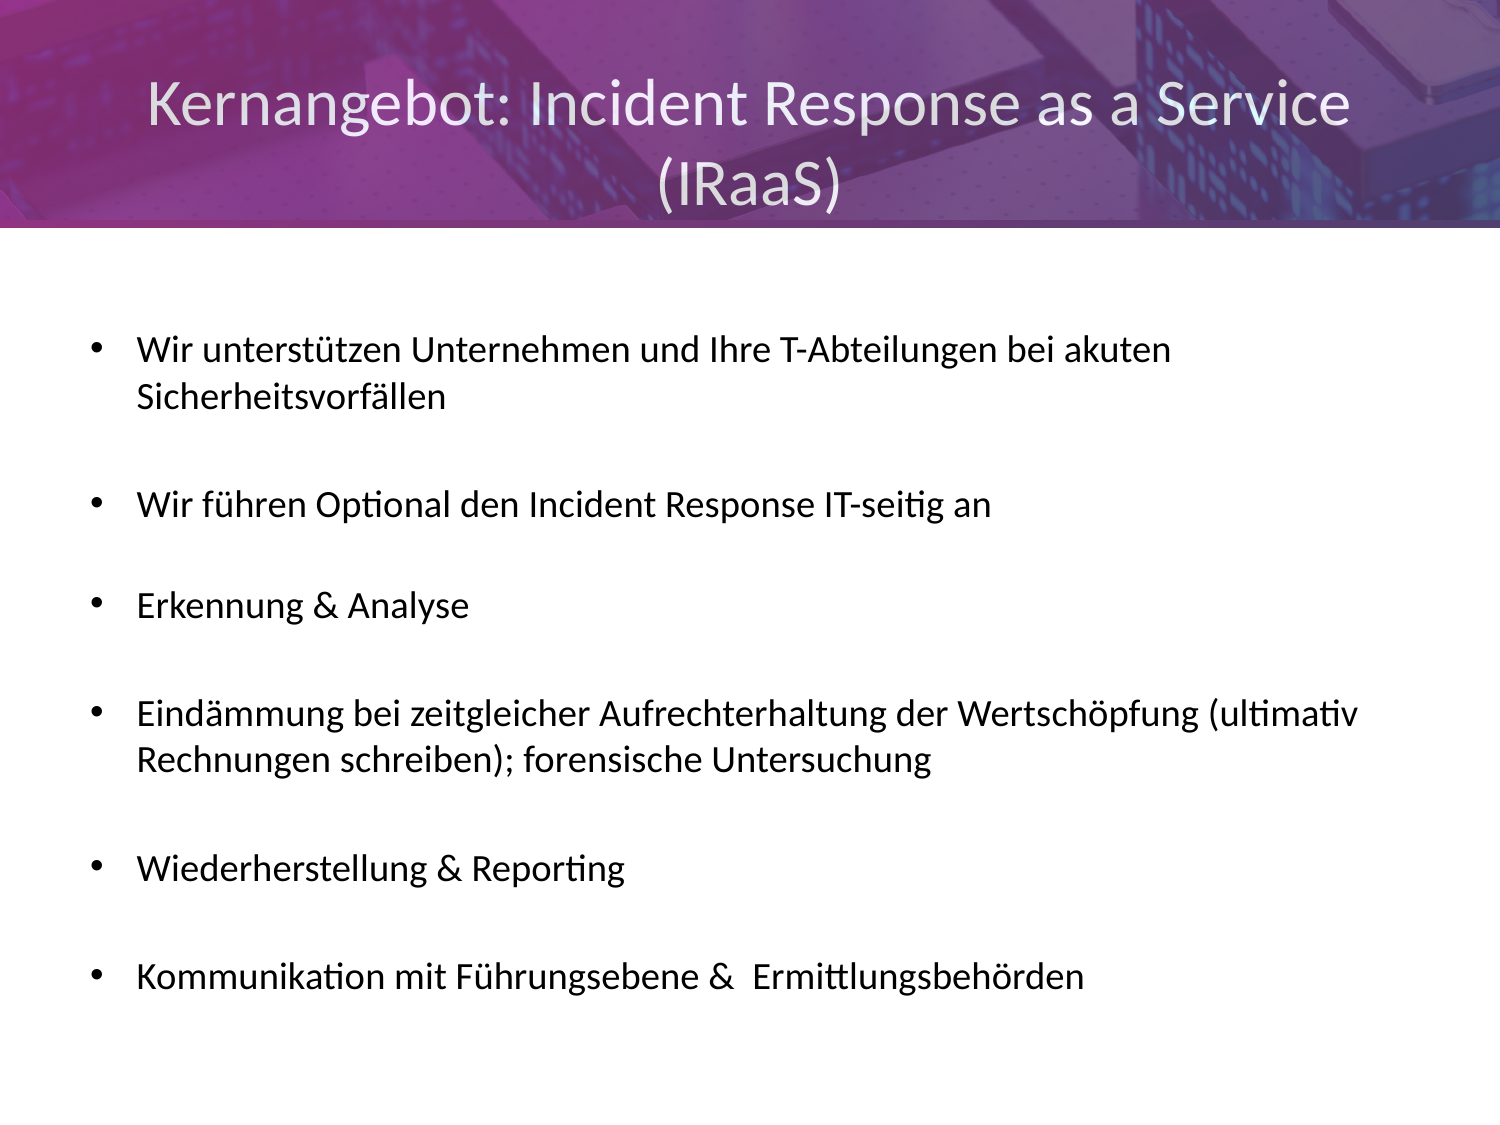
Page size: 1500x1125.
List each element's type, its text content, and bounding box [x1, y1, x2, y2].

list Wir unterstützen Unternehmen und Ihre T-Abteilungen bei akuten Sicherheitsvorfällen Wir führen Optional den Incident Response IT-seitig an Erkennung & Analyse Eindämmung bei zeitgleicher Aufrechterhaltung der Wertschöpfung (ultimativ Rechnungen schreiben); forensische Untersuchung Wiederherstellung & Reporting Kommunikation mit Führungsebene & Ermittlungsbehörden [75, 262, 1425, 1005]
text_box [0, 0, 1500, 220]
